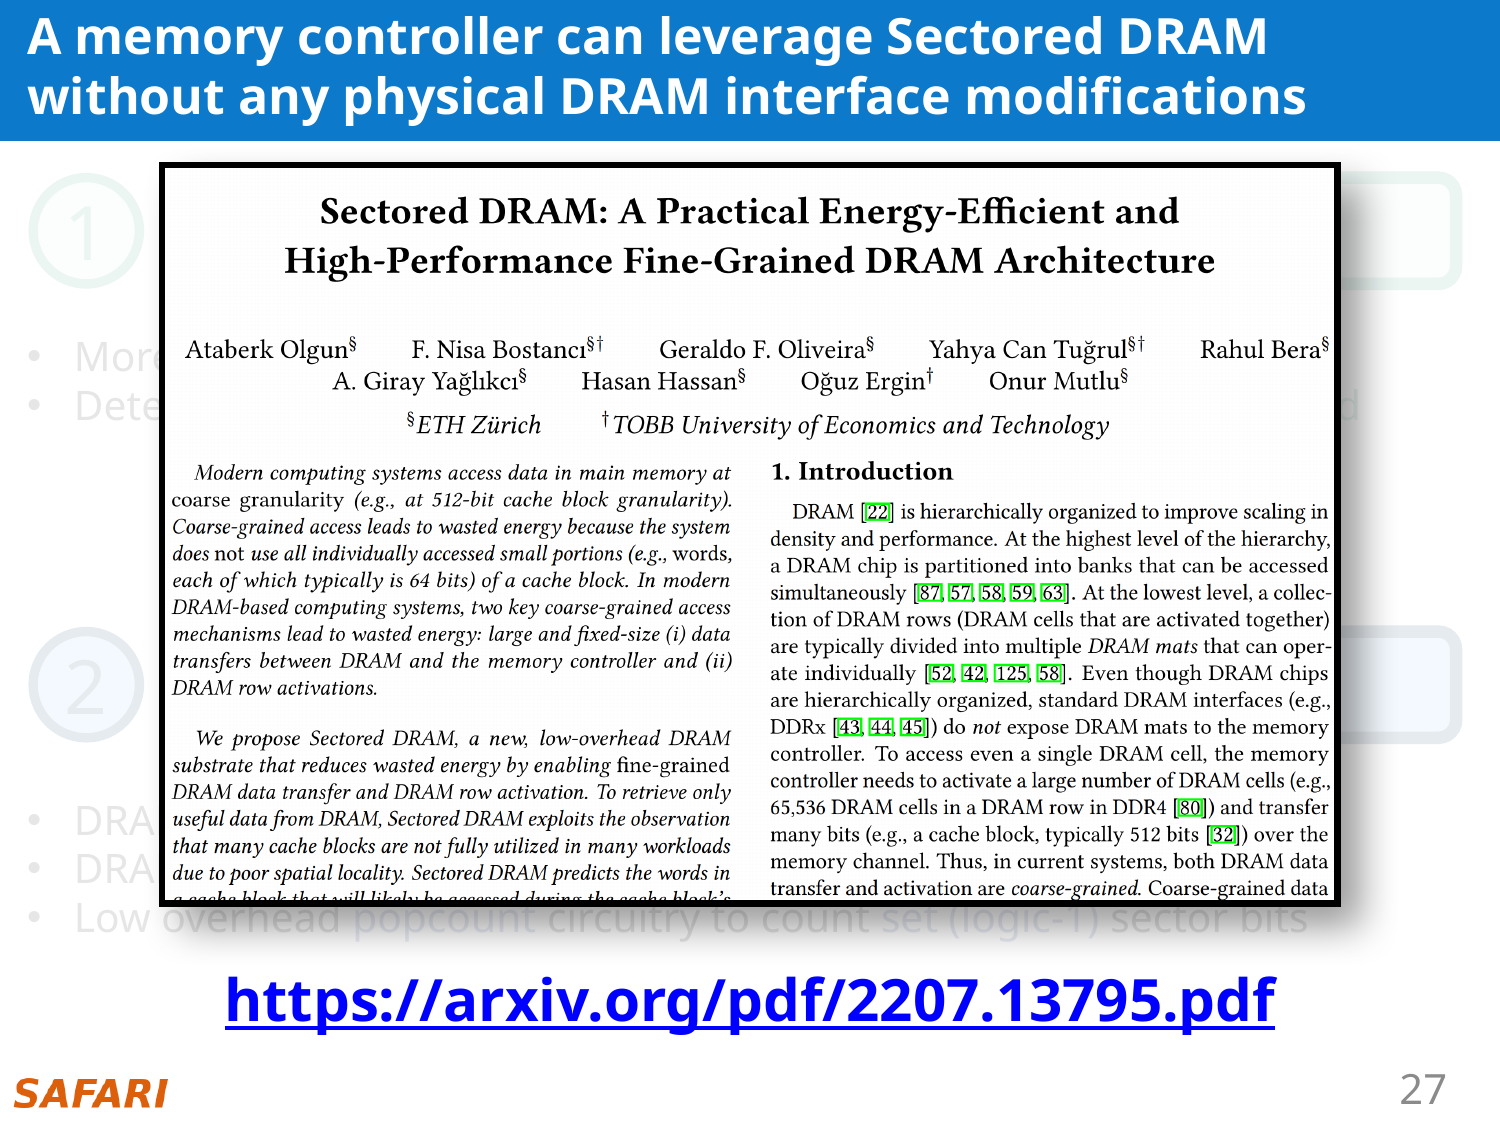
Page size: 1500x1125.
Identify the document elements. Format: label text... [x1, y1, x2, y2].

picture [12, 1070, 173, 1117]
text_box [0, 143, 1500, 1060]
picture [164, 168, 1335, 901]
text_box https://arxiv.org/pdf/2207.13795.pdf [209, 955, 1290, 1050]
title A memory controller can leverage Sectored DRAM without any physical DRAM interface modifications [12, 1, 1487, 127]
